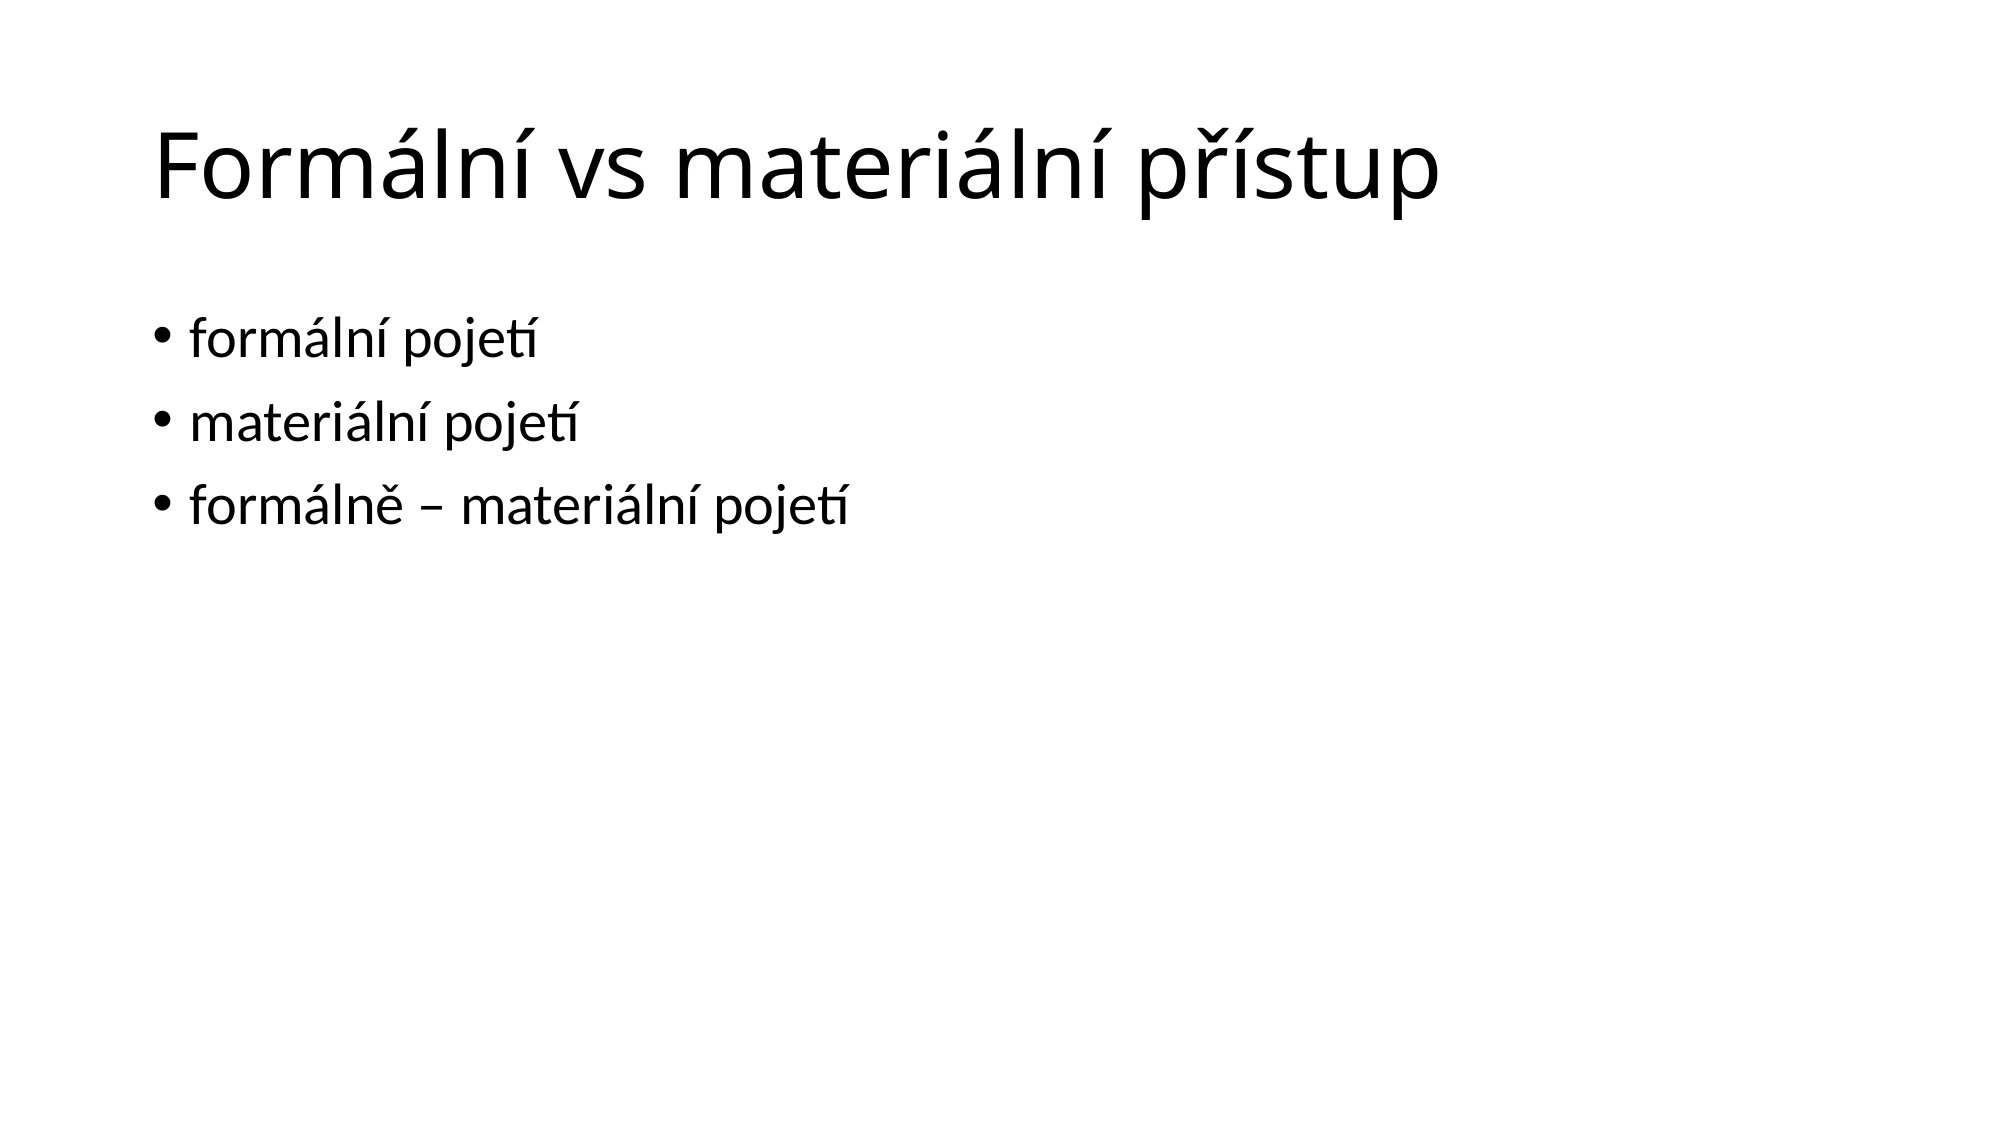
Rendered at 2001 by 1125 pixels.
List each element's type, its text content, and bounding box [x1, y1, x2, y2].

list formální pojetí materiální pojetí formálně – materiální pojetí [137, 299, 1863, 1014]
title Formální vs materiální přístup [137, 59, 1863, 278]
